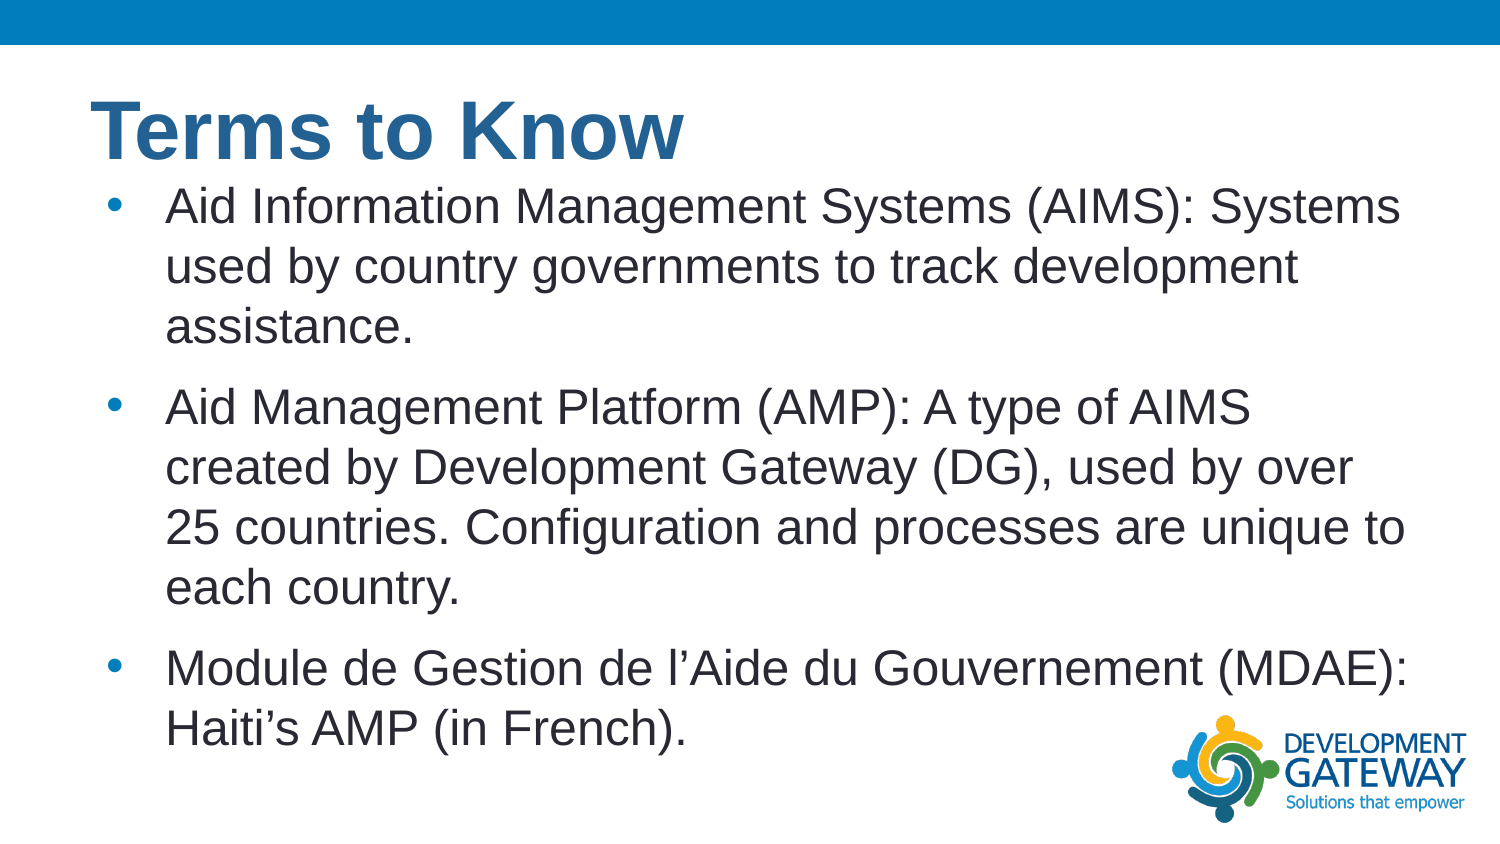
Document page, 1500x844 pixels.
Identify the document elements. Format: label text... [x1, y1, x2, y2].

list Aid Information Management Systems (AIMS): Systems used by country governments to track development assistance. Aid Management Platform (AMP): A type of AIMS created by Development Gateway (DG), used by over 25 countries. Configuration and processes are unique to each country. Module de Gestion de l’Aide du Gouvernement (MDAE): Haiti’s AMP (in French). [75, 166, 1425, 732]
picture [1148, 684, 1500, 844]
title Terms to Know [75, 65, 1425, 166]
